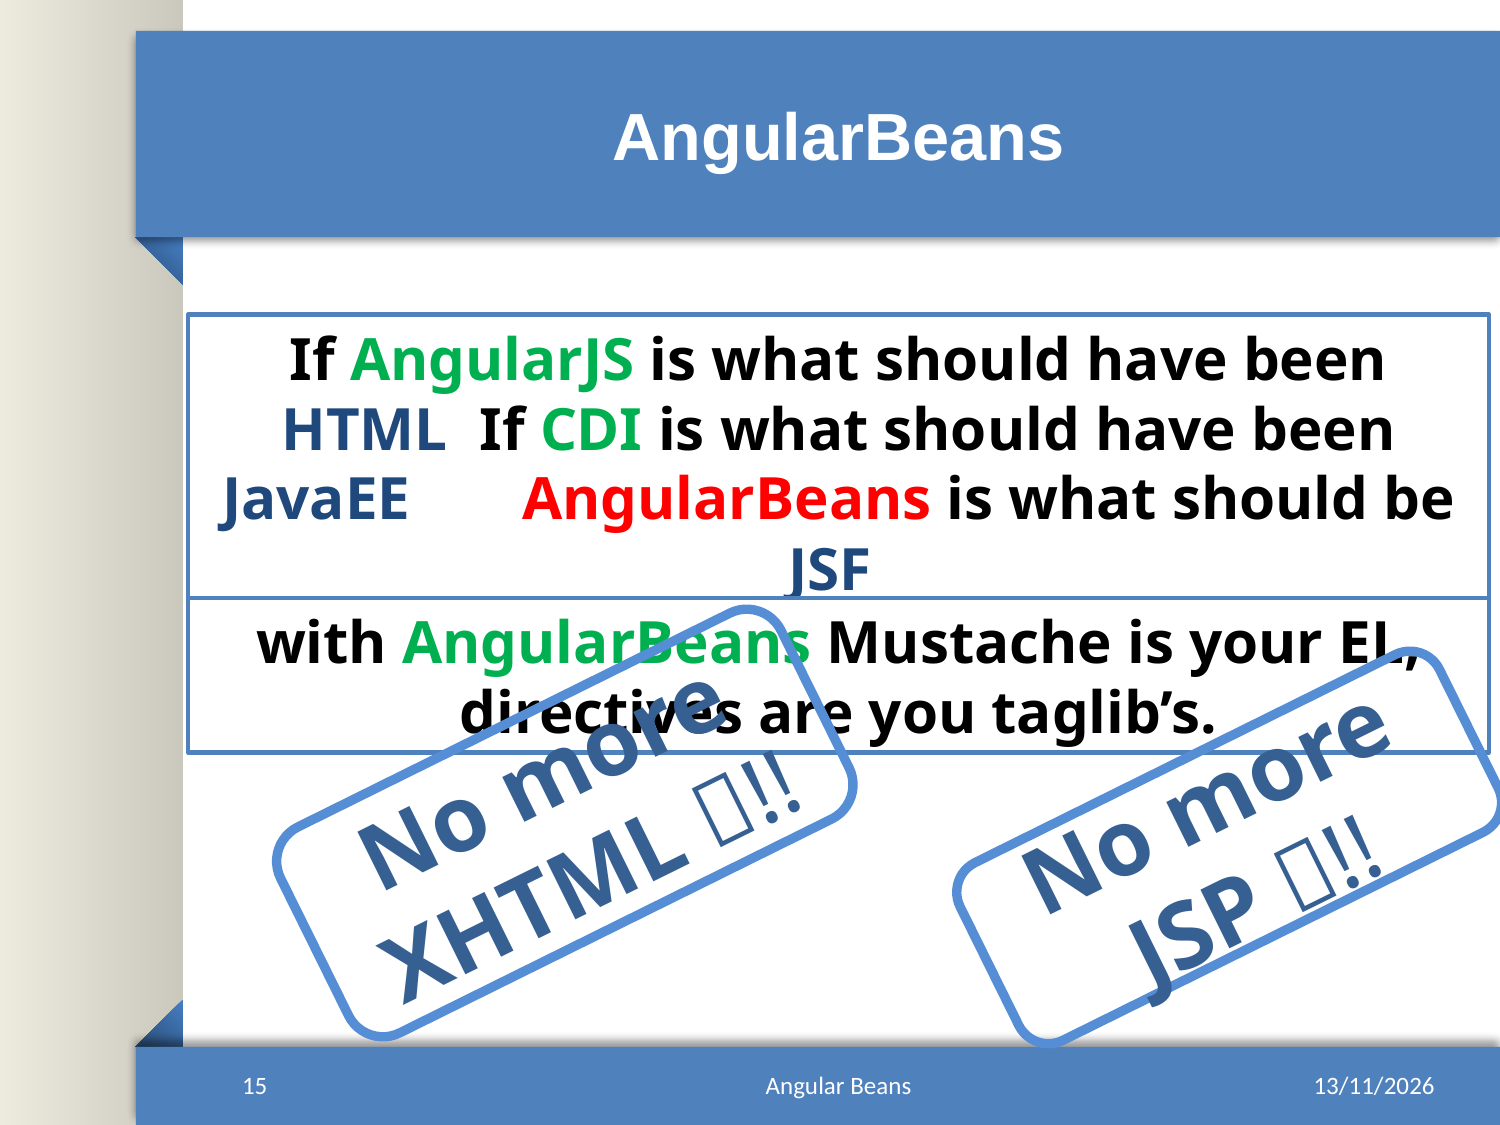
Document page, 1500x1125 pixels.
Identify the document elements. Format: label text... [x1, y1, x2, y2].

title AngularBeans [230, 57, 1447, 211]
footer Angular Beans [601, 1054, 1077, 1115]
text_box No more JSP !! [954, 649, 1500, 1046]
text_box No more XHTML !! [274, 607, 856, 1039]
text_box If AngularJS is what should have been HTML, If CDI is what should have been JavaEE, AngularBeans is what should be JSF! [186, 312, 1491, 596]
text_box with AngularBeans Mustache is your EL, directives are you taglib’s. [186, 596, 1491, 755]
slide_number 15 [227, 1054, 578, 1115]
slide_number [1100, 1054, 1451, 1115]
